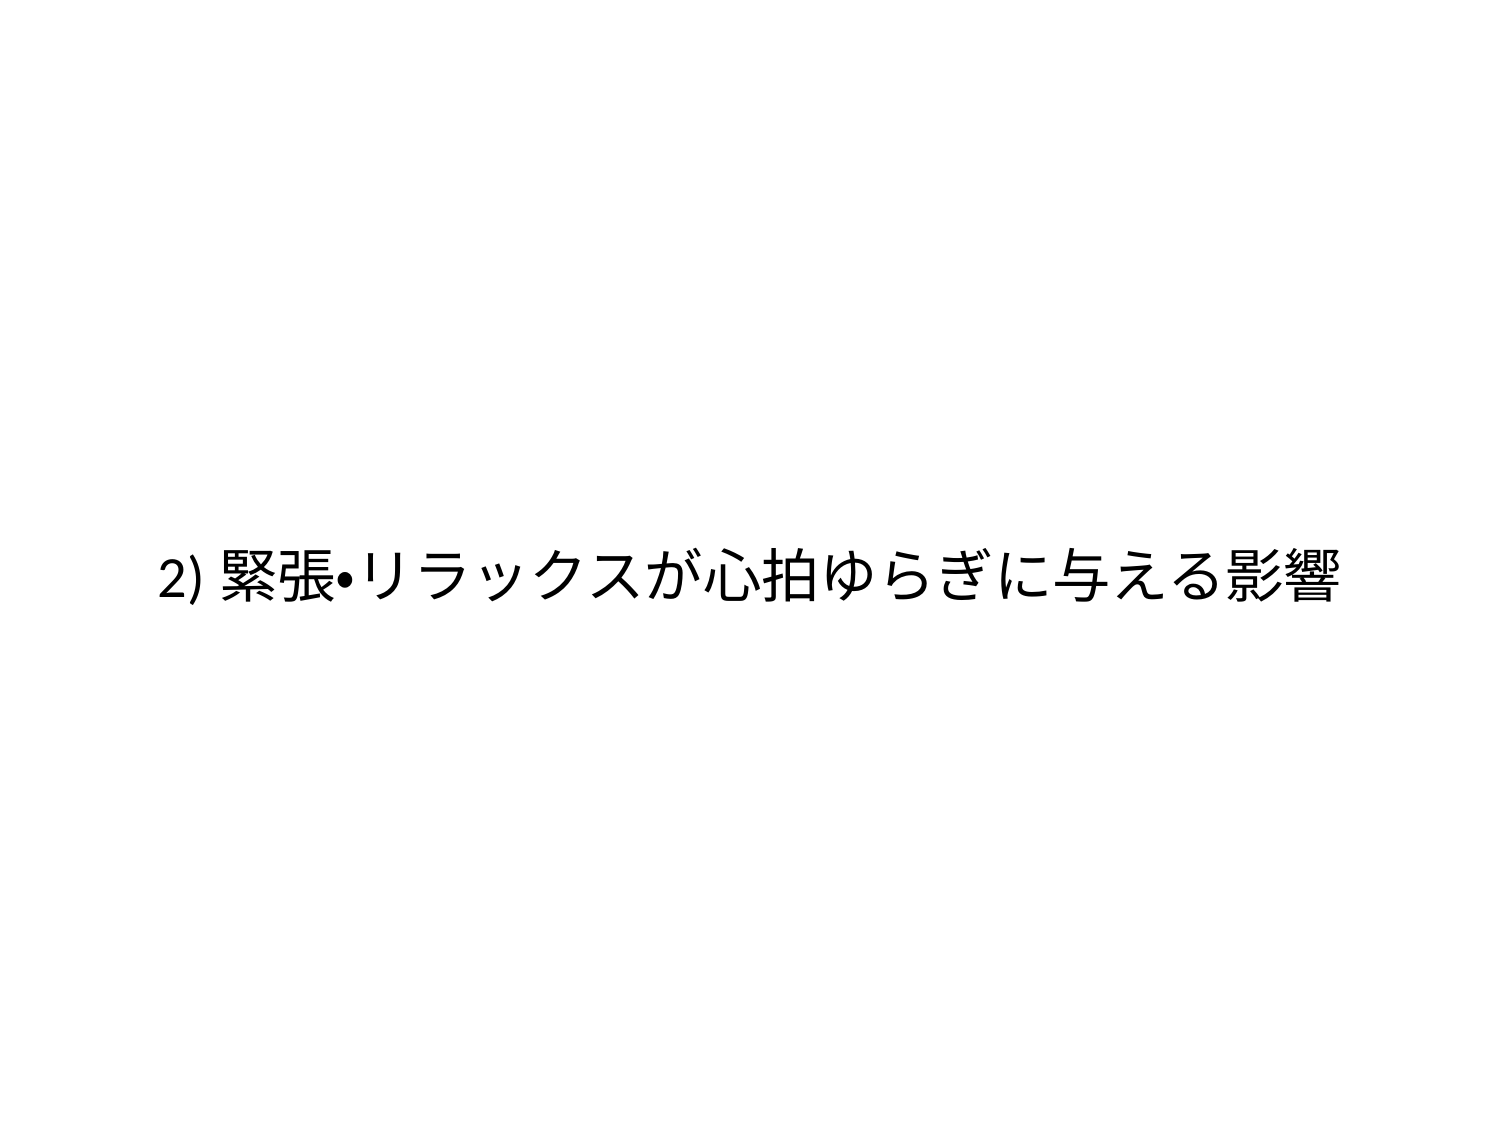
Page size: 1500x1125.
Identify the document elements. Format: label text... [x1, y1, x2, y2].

text_box 2)緊張・リラックスが心拍ゆらぎに与える影響 [143, 532, 1357, 617]
